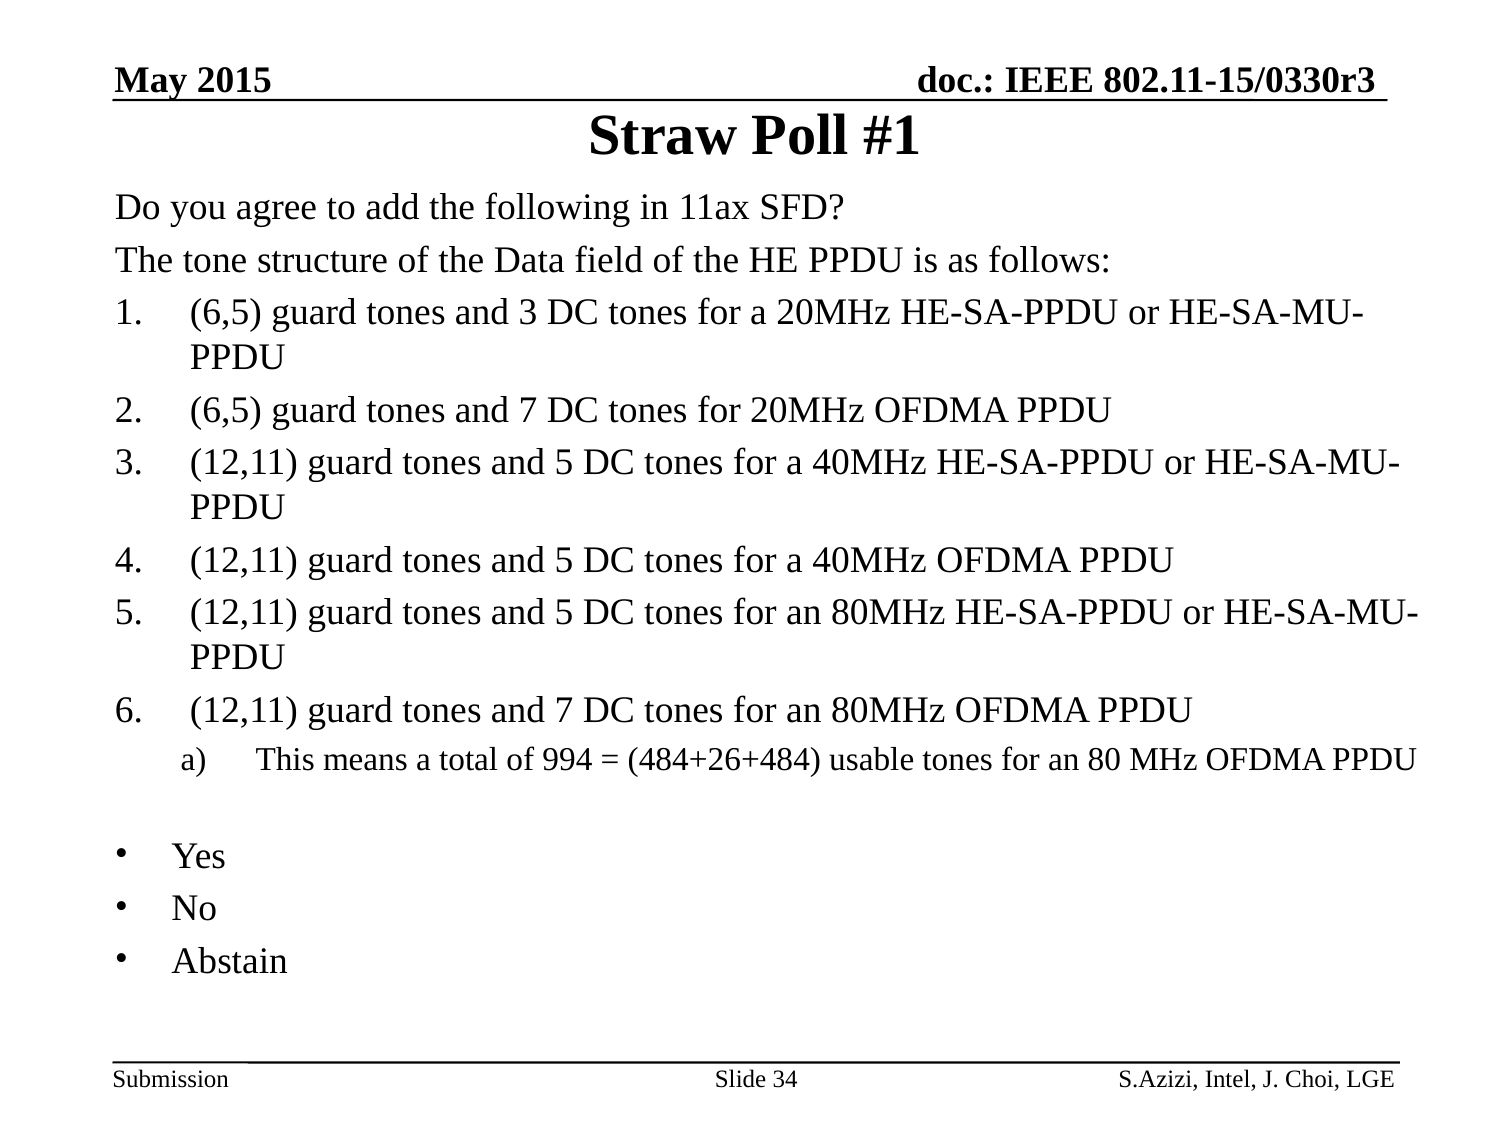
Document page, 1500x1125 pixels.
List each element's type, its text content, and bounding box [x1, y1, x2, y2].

footer S.Azizi, Intel, J. Choi, LGE [1114, 1061, 1402, 1093]
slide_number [114, 54, 274, 101]
title Straw Poll #1 [124, 99, 1401, 163]
list Do you agree to add the following in 11ax SFD? The tone structure of the Data field of the HE PPDU is as follows: (6,5) guard tones and 3 DC tones for a 20MHz HE-SA-PPDU or HE-SA-MU-PPDU (6,5) guard tones and 7 DC tones for 20MHz OFDMA PPDU (12,11) guard tones and 5 DC tones for a 40MHz HE-SA-PPDU or HE-SA-MU-PPDU (12,11) guard tones and 5 DC tones for a 40MHz OFDMA PPDU (12,11) guard tones and 5 DC tones for an 80MHz HE-SA-PPDU or HE-SA-MU-PPDU (12,11) guard tones and 7 DC tones for an 80MHz OFDMA PPDU This means a total of 994 = (484+26+484) usable tones for an 80 MHz OFDMA PPDU Yes No Abstain [99, 174, 1463, 1051]
slide_number Slide 34 [712, 1061, 800, 1093]
